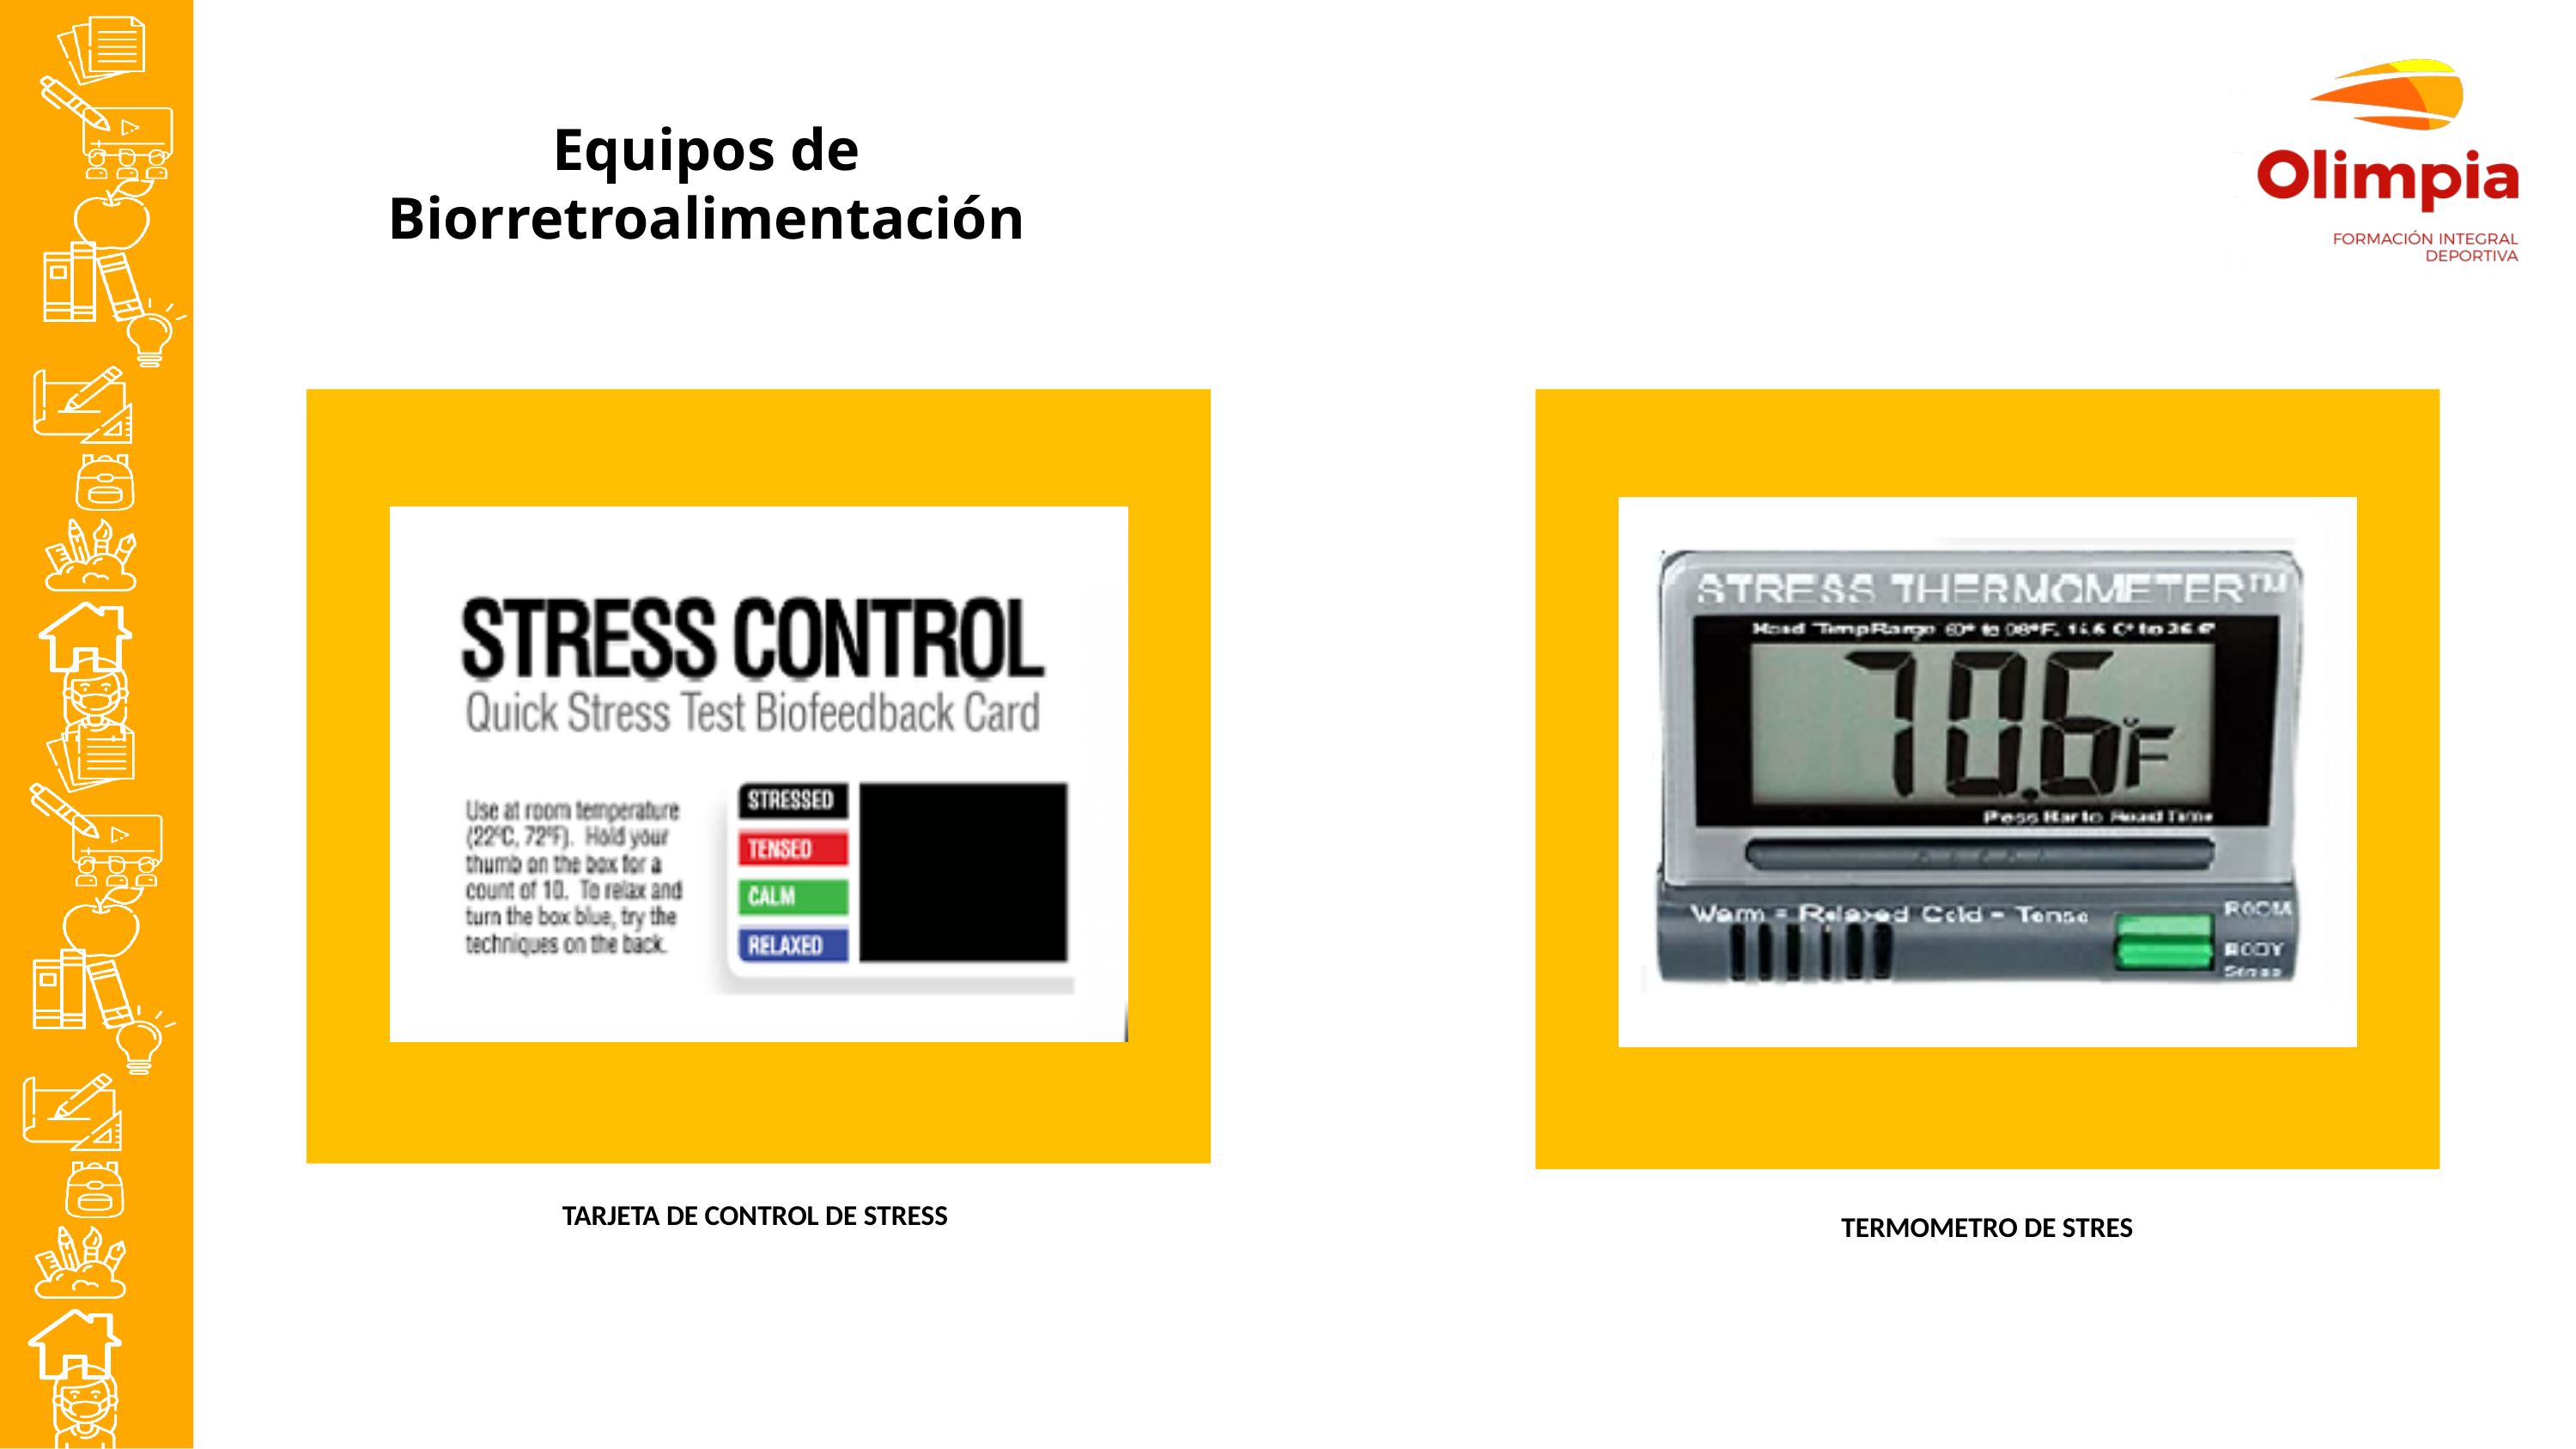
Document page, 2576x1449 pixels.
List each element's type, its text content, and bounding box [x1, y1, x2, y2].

text_box [0, 827, 194, 1449]
picture [38, 599, 133, 646]
picture [34, 1226, 126, 1299]
picture [27, 1307, 139, 1449]
picture [69, 454, 141, 511]
text_box TARJETA DE CONTROL DE STRESS [550, 1190, 969, 1237]
picture [33, 15, 193, 444]
picture [58, 1161, 131, 1218]
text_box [1535, 389, 2440, 1170]
picture [22, 818, 183, 1151]
picture [2228, 52, 2529, 275]
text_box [306, 389, 1212, 1164]
text_box [0, 0, 194, 645]
text_box Equipos de Biorretroalimentación [262, 106, 1151, 257]
text_box TERMOMETRO DE STRES [1828, 1202, 2147, 1250]
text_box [0, 646, 301, 818]
picture [45, 518, 137, 591]
